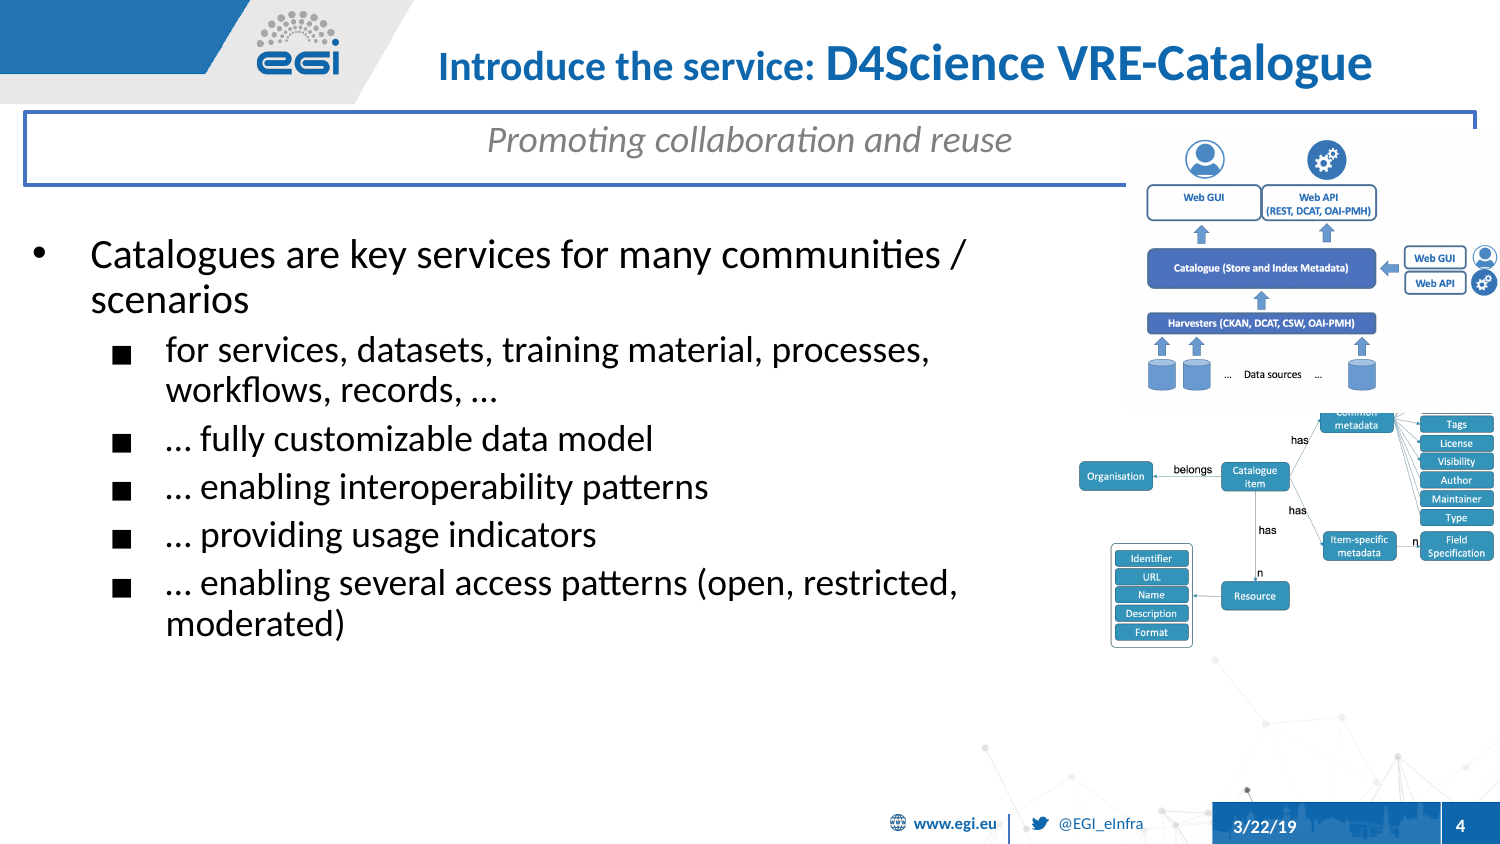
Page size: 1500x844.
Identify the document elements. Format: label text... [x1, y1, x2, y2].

picture [0, 0, 1500, 844]
list Catalogues are key services for many communities / scenarios for services, datasets, training material, processes, workflows, records, … … fully customizable data model … enabling interoperability patterns … providing usage indicators … enabling several access patterns (open, restricted, moderated) [0, 224, 1080, 750]
subtitle Promoting collaboration and reuse [23, 110, 1477, 187]
title Introduce the service: D4Science VRE-Catalogue [423, 27, 1460, 84]
